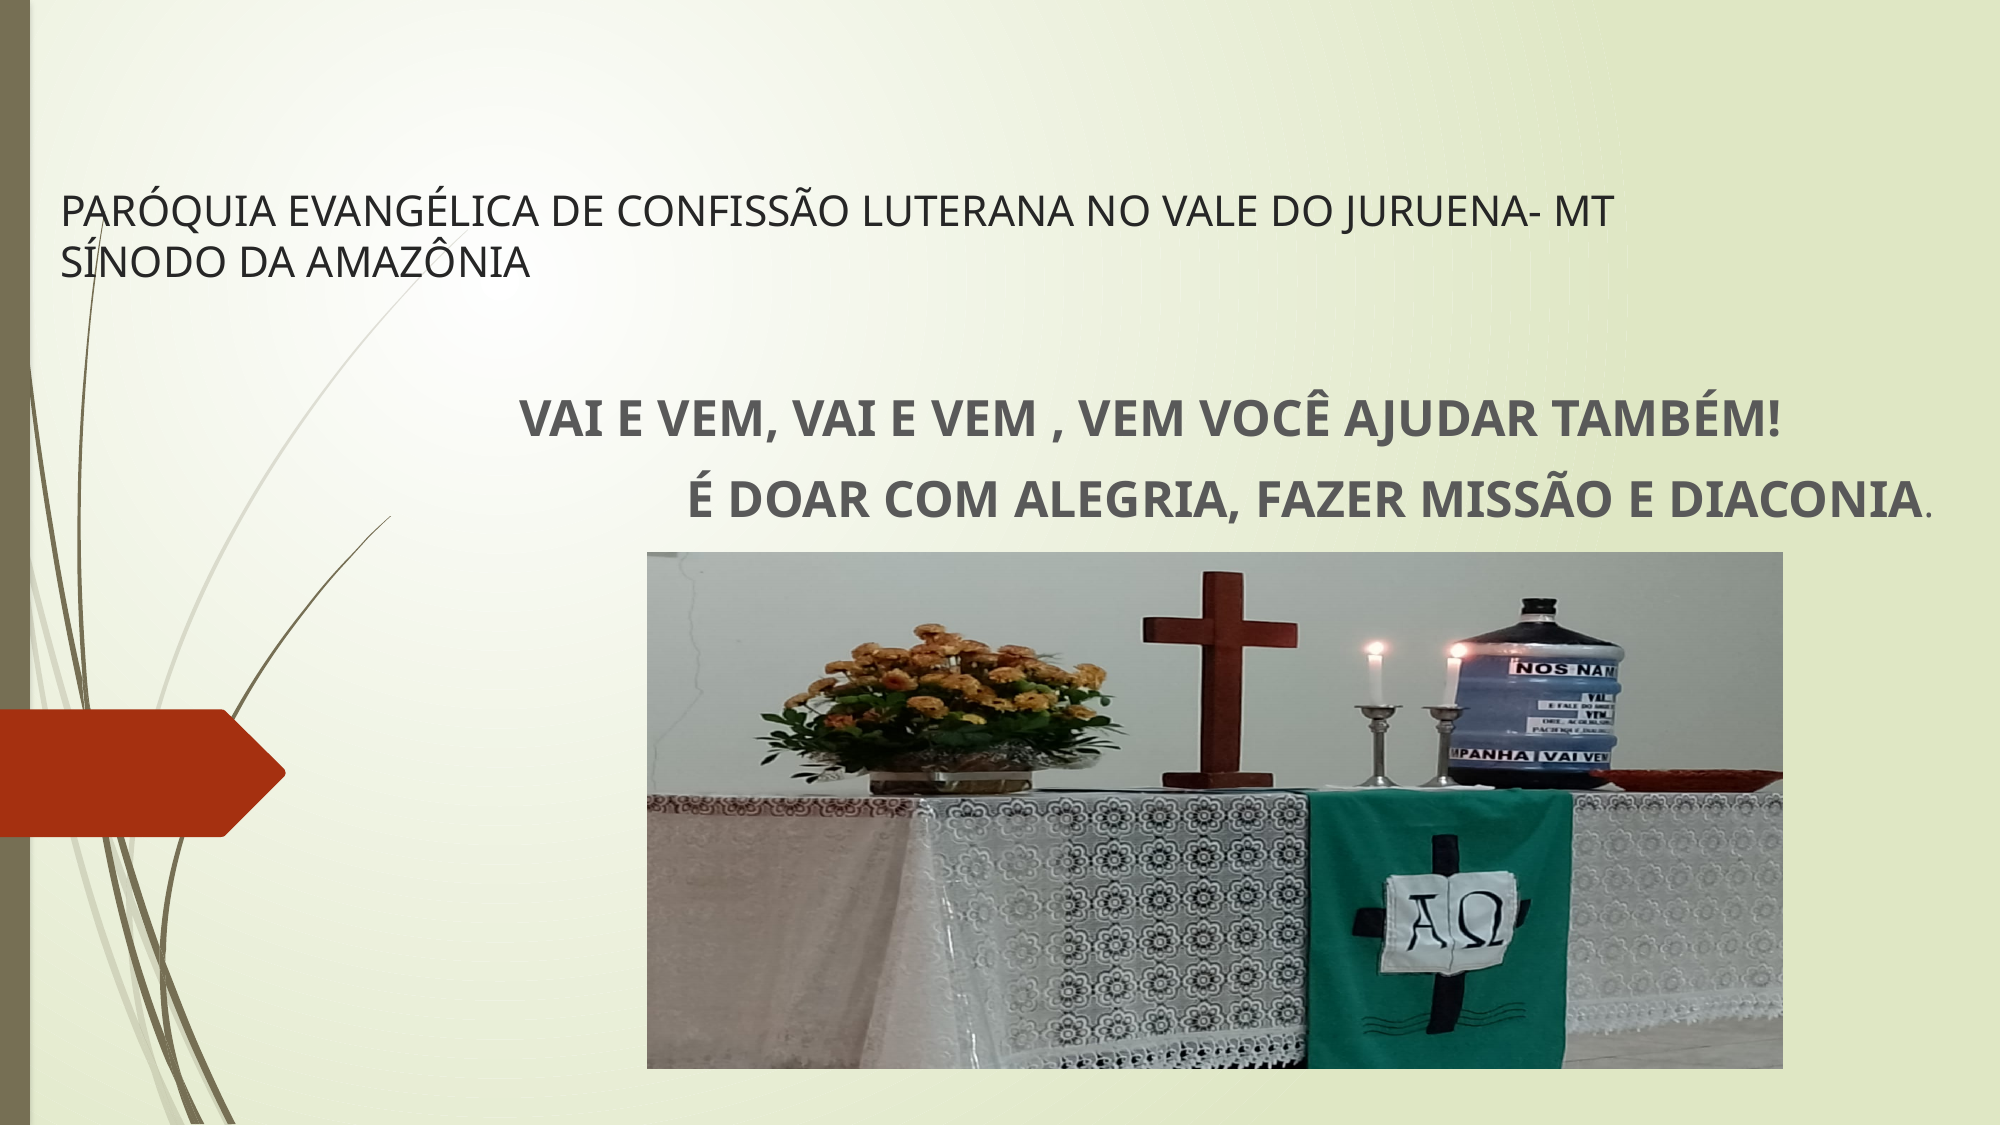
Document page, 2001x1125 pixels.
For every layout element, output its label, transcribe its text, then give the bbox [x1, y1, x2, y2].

subtitle VAI E VEM, VAI E VEM , VEM VOCÊ AJUDAR TAMBÉM! É DOAR COM ALEGRIA, FAZER MISSÃO E DIACONIA. [342, 379, 1959, 1095]
picture [646, 552, 1784, 1069]
title PARÓQUIA EVANGÉLICA DE CONFISSÃO LUTERANA NO VALE DO JURUENA- MT SÍNODO DA AMAZÔNIA [45, 143, 1750, 294]
